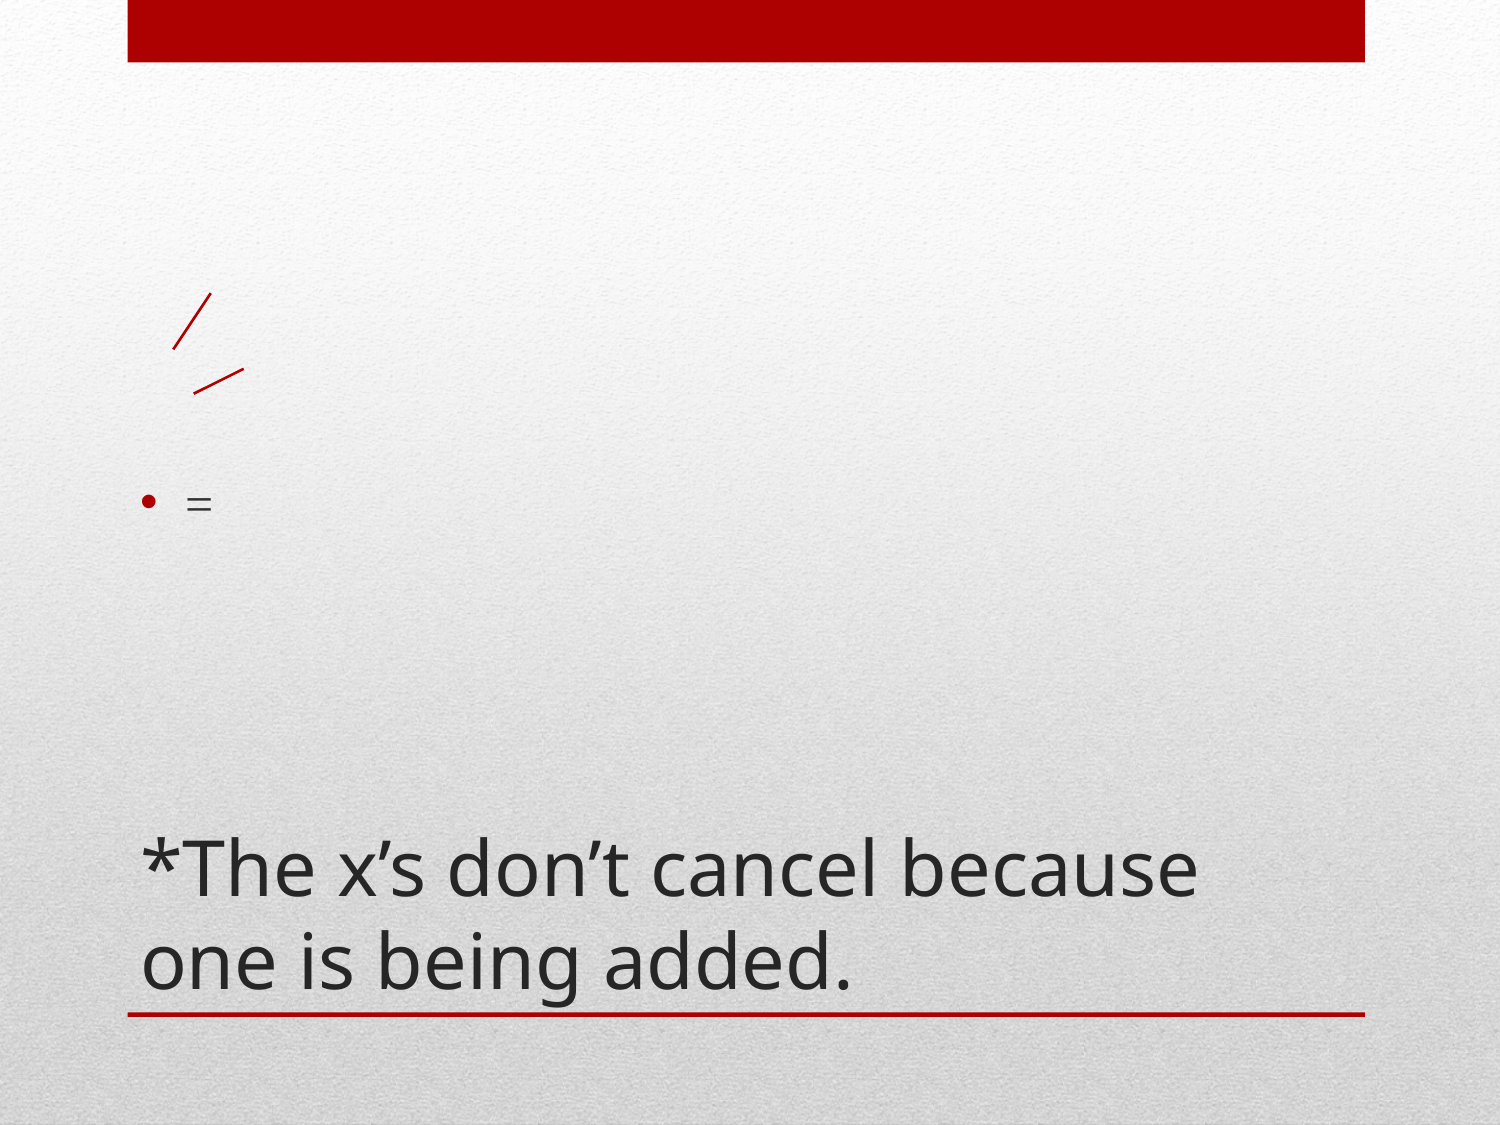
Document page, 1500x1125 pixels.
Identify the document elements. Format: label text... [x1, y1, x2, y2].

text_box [192, 367, 245, 395]
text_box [172, 292, 212, 351]
title *The x’s don’t cancel because one is being added. [125, 750, 1238, 1013]
